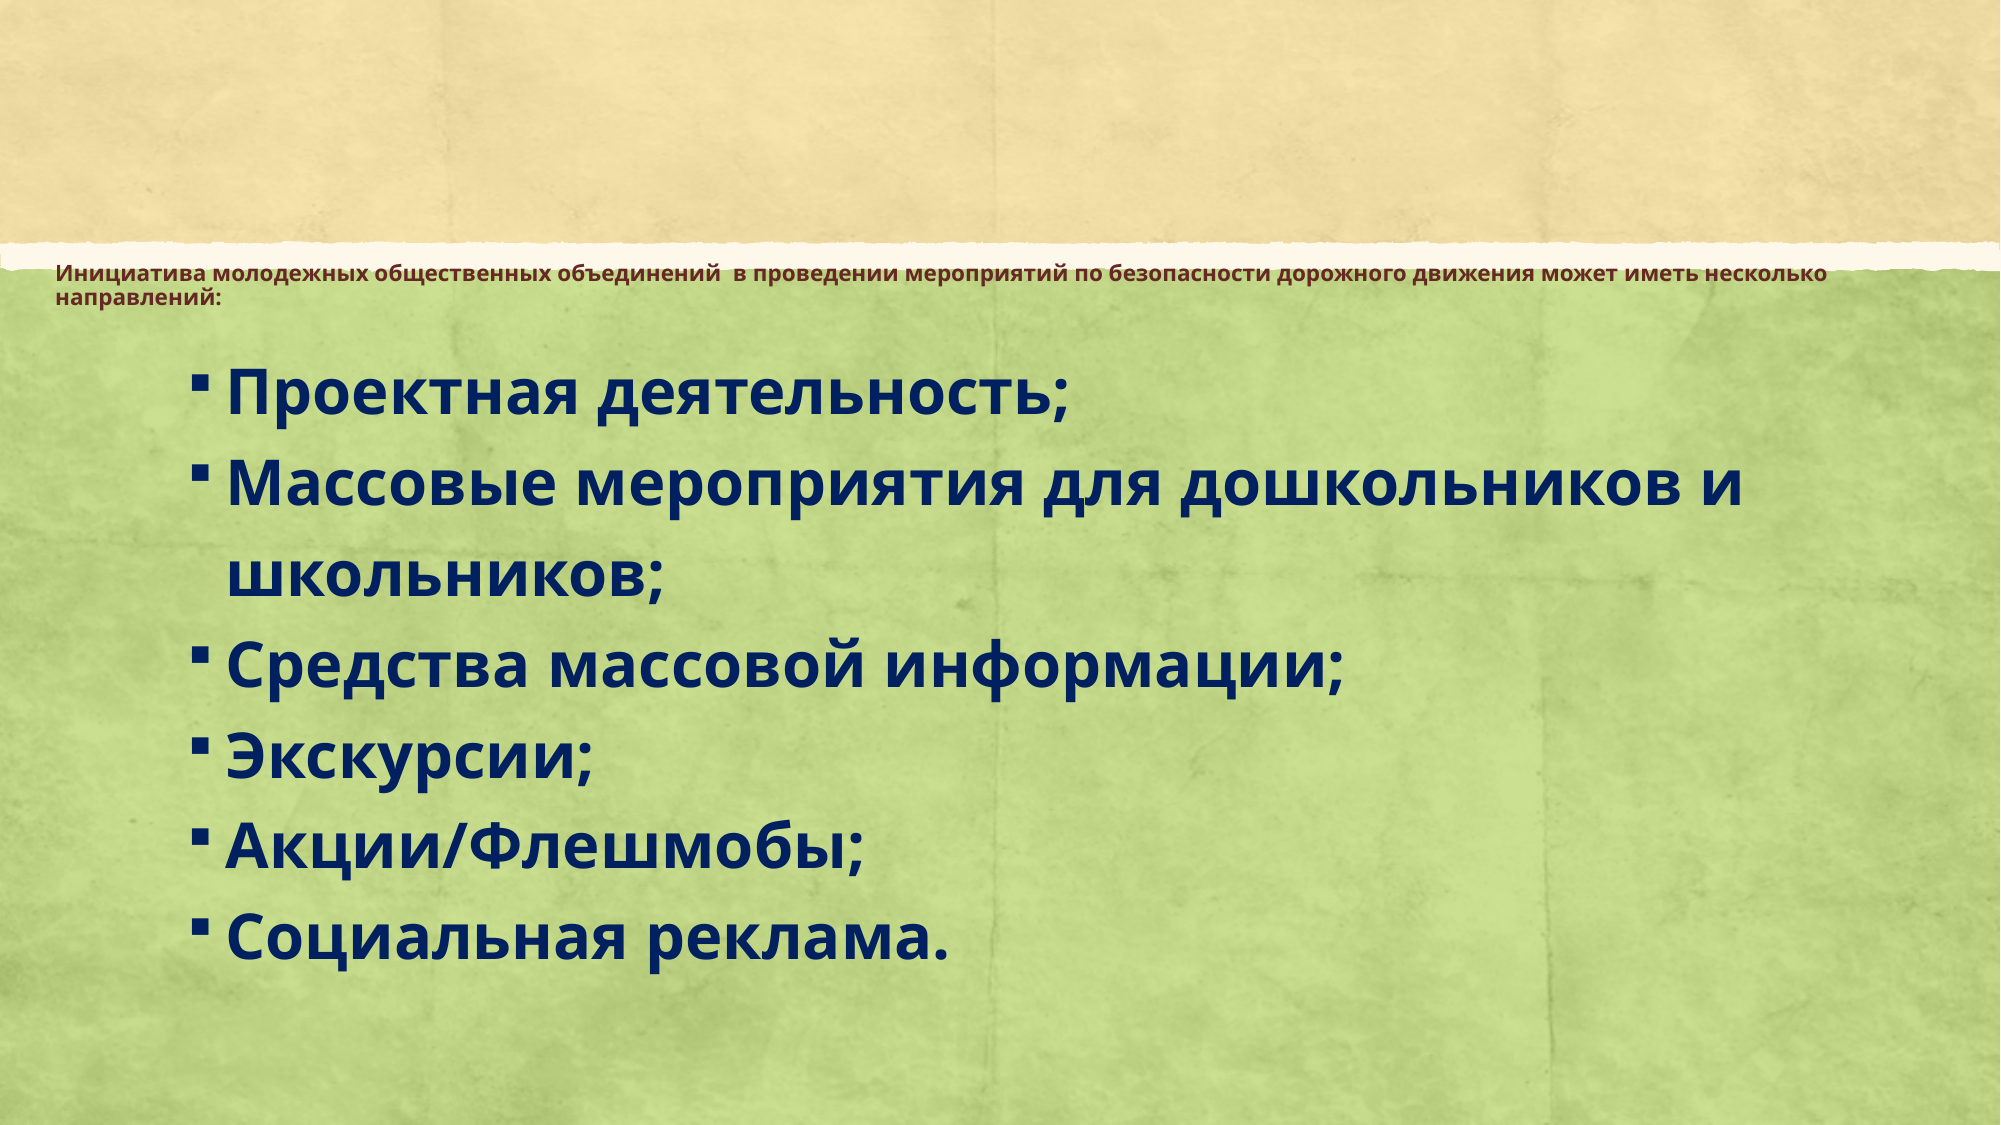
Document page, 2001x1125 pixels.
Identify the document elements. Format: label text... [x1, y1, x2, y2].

list Проектная деятельность; Массовые мероприятия для дошкольников и школьников; Средства массовой информации; Экскурсии; Акции/Флешмобы; Социальная реклама. [172, 329, 1927, 1067]
title Инициатива молодежных общественных объединений в проведении мероприятий по безопасности дорожного движения может иметь несколько направлений: [40, 58, 1964, 370]
